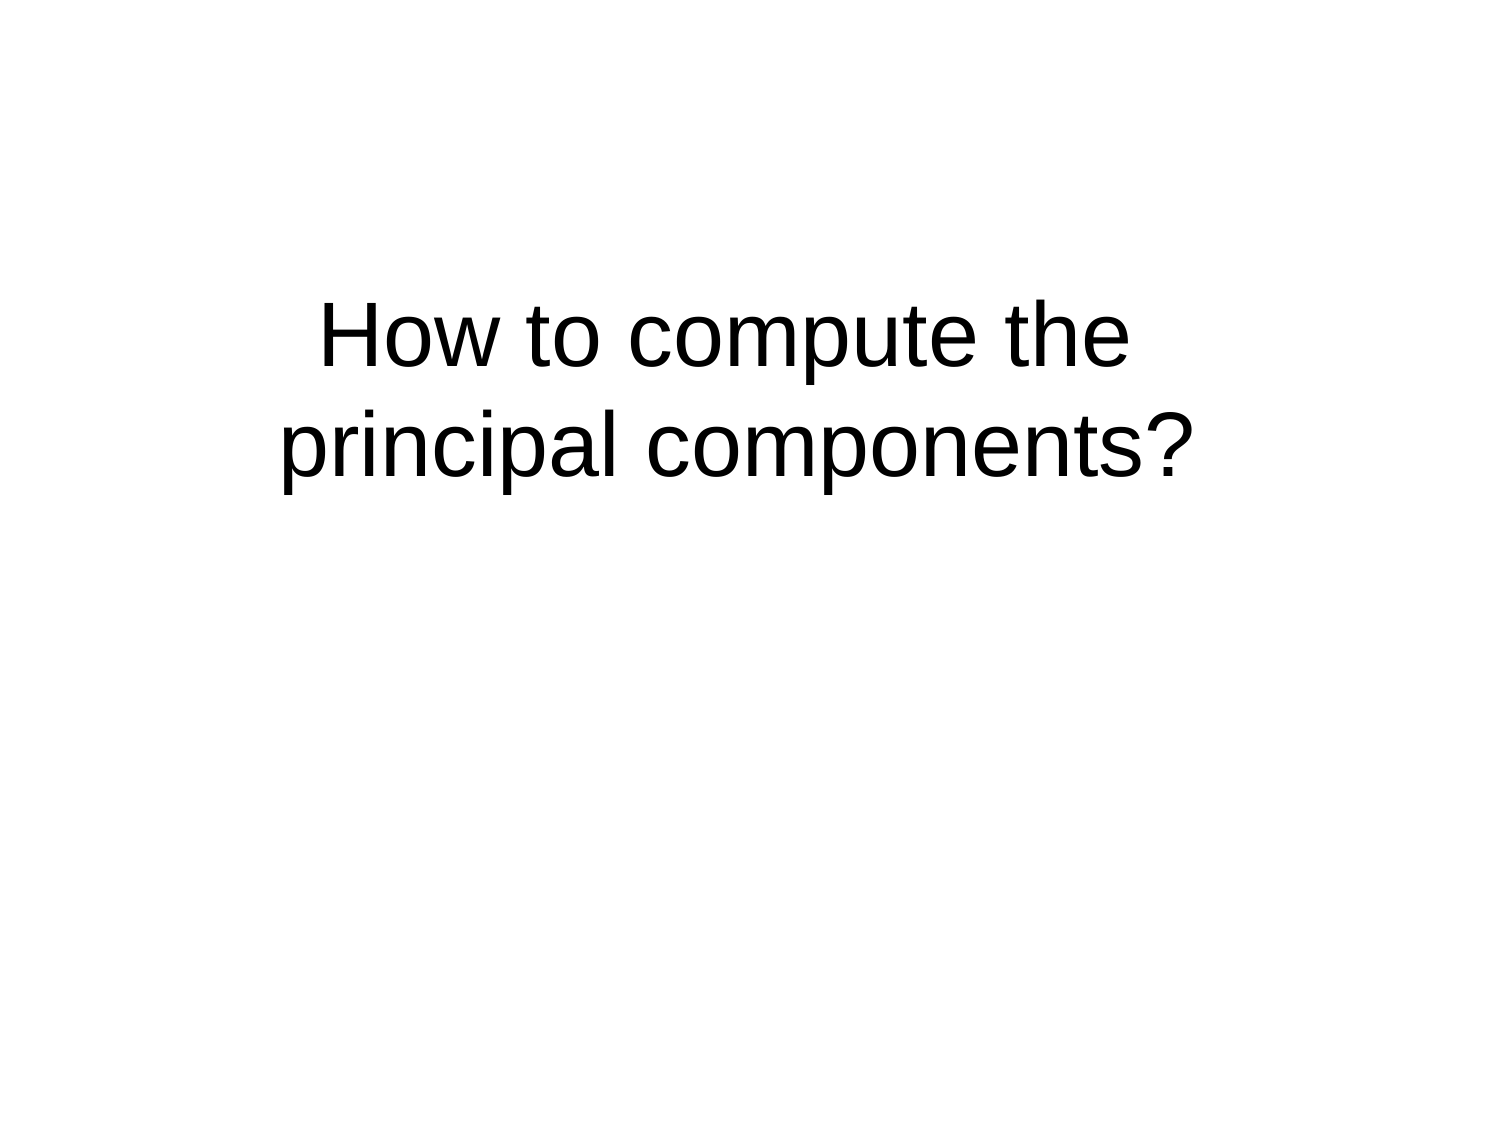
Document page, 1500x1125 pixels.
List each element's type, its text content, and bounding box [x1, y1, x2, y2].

title How to compute the principal components? [100, 290, 1376, 479]
